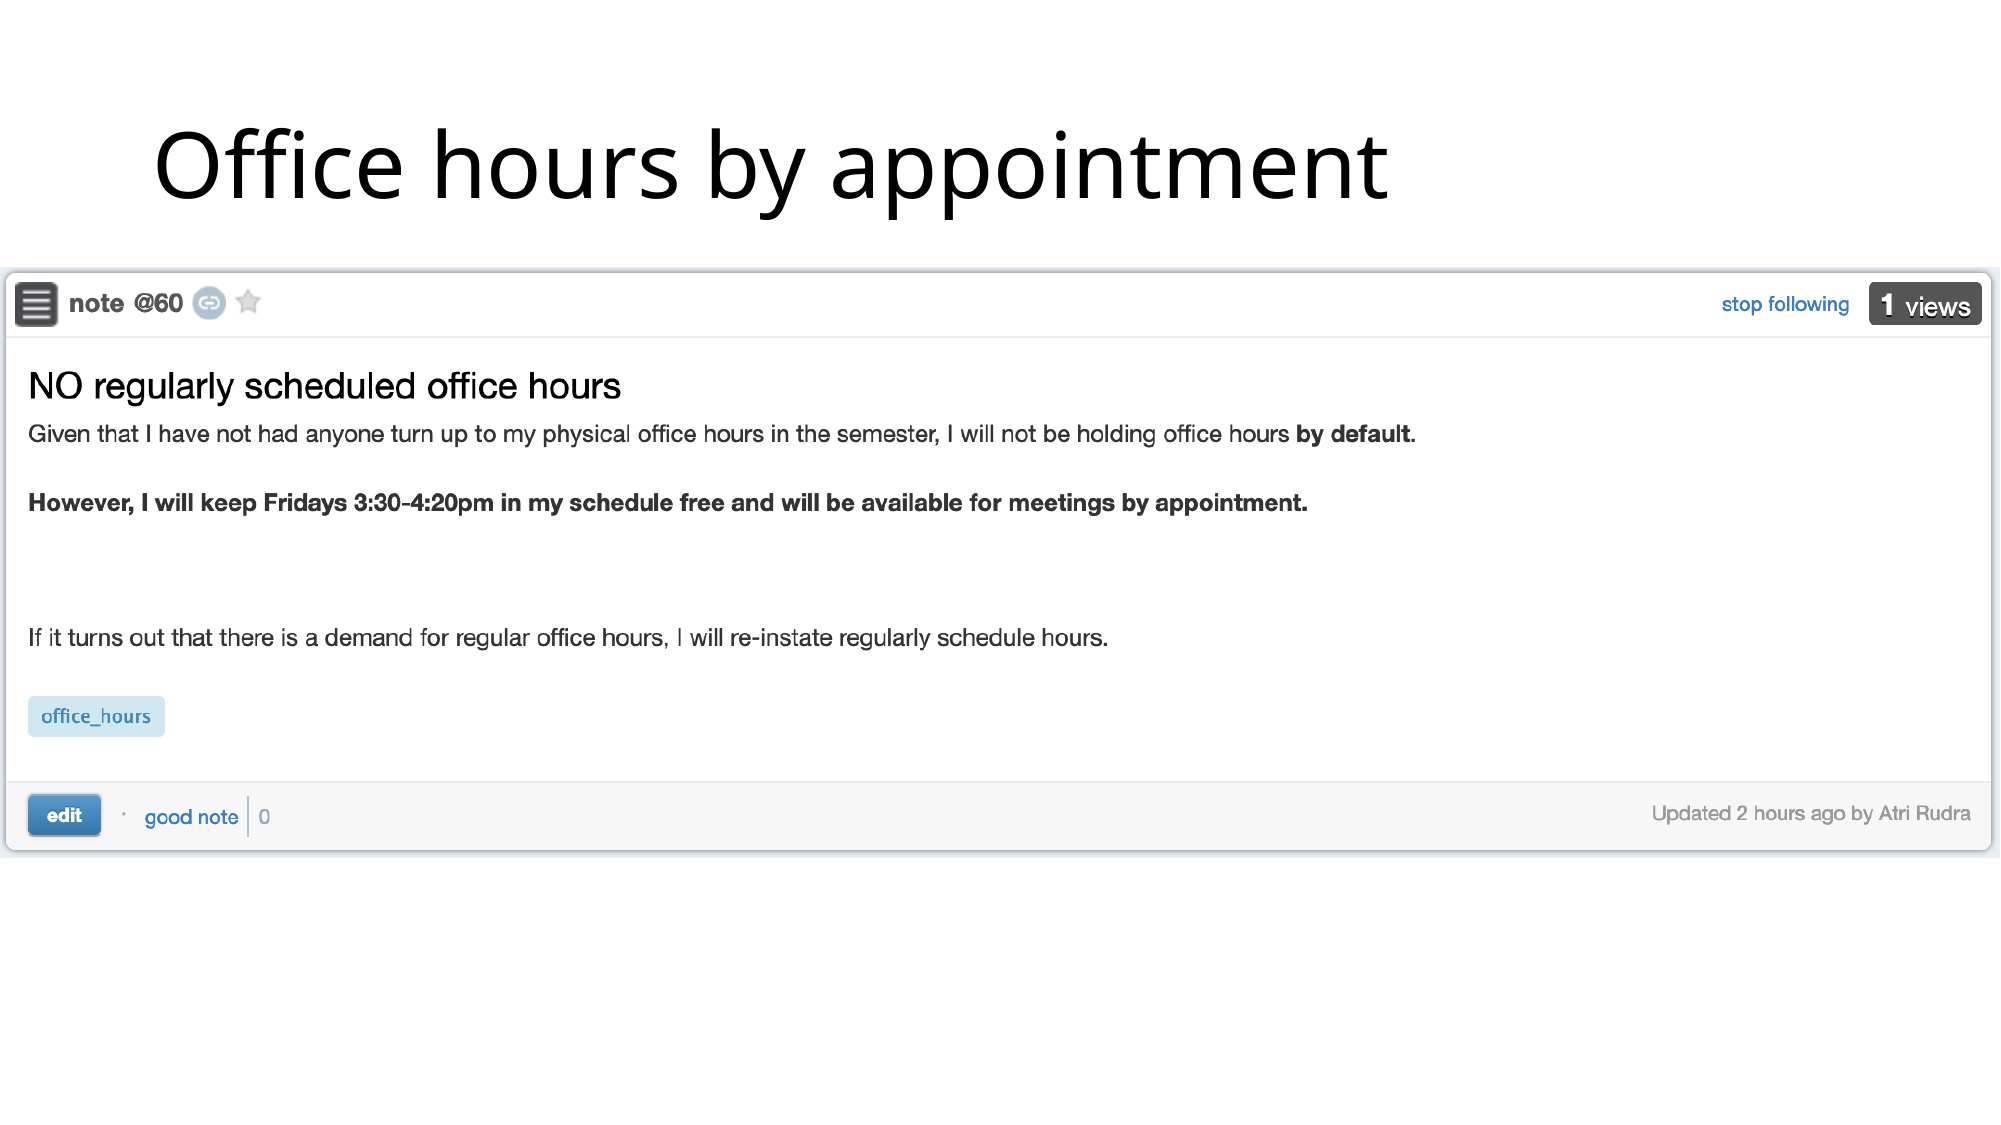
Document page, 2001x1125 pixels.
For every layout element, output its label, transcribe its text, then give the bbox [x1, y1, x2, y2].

picture [0, 267, 2000, 858]
title Office hours by appointment [137, 59, 1863, 267]
